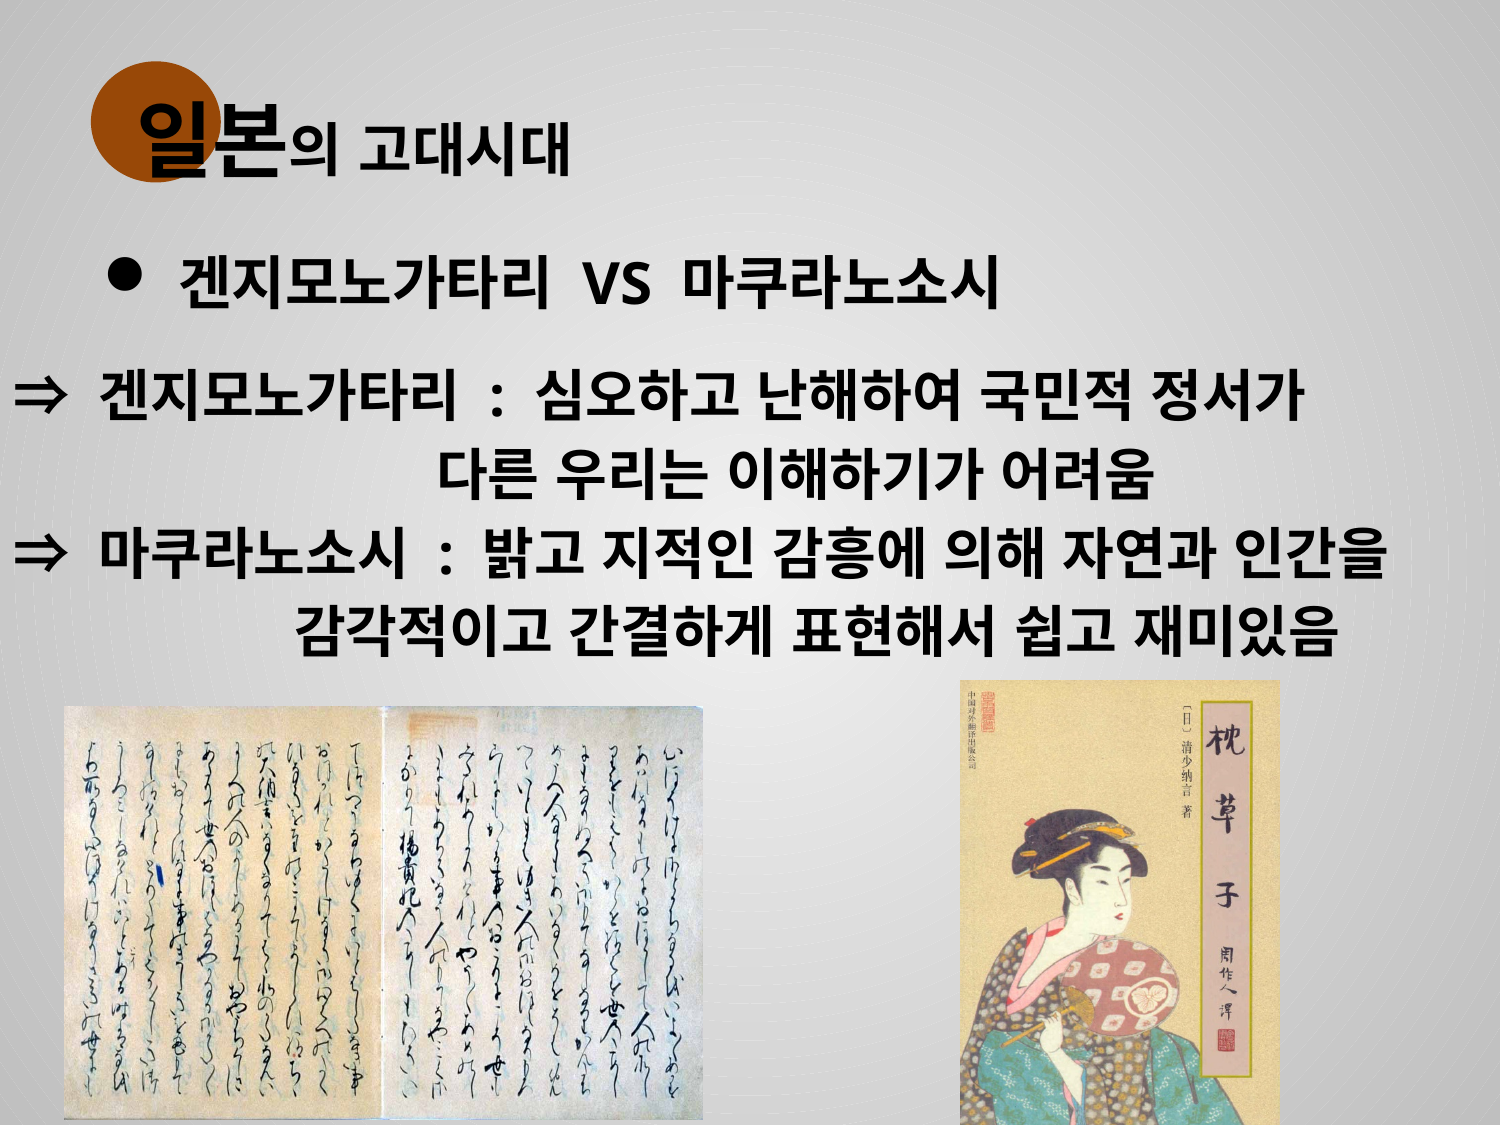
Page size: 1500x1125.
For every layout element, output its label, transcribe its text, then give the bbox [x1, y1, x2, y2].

text_box 겐지모노가타리 VS 마쿠라노소시 [86, 208, 1248, 355]
picture [64, 705, 703, 1120]
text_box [88, 61, 621, 210]
list ⇒ 겐지모노가타리 : 심오하고 난해하여 국민적 정서가 다른 우리는 이해하기가 어려움 ⇒ 마쿠라노소시 : 밝고 지적인 감흥에 의해 자연과 인간을 감각적이고 간결하게 표현해서 쉽고 재미있음 [0, 352, 1500, 1106]
picture [959, 680, 1280, 1125]
